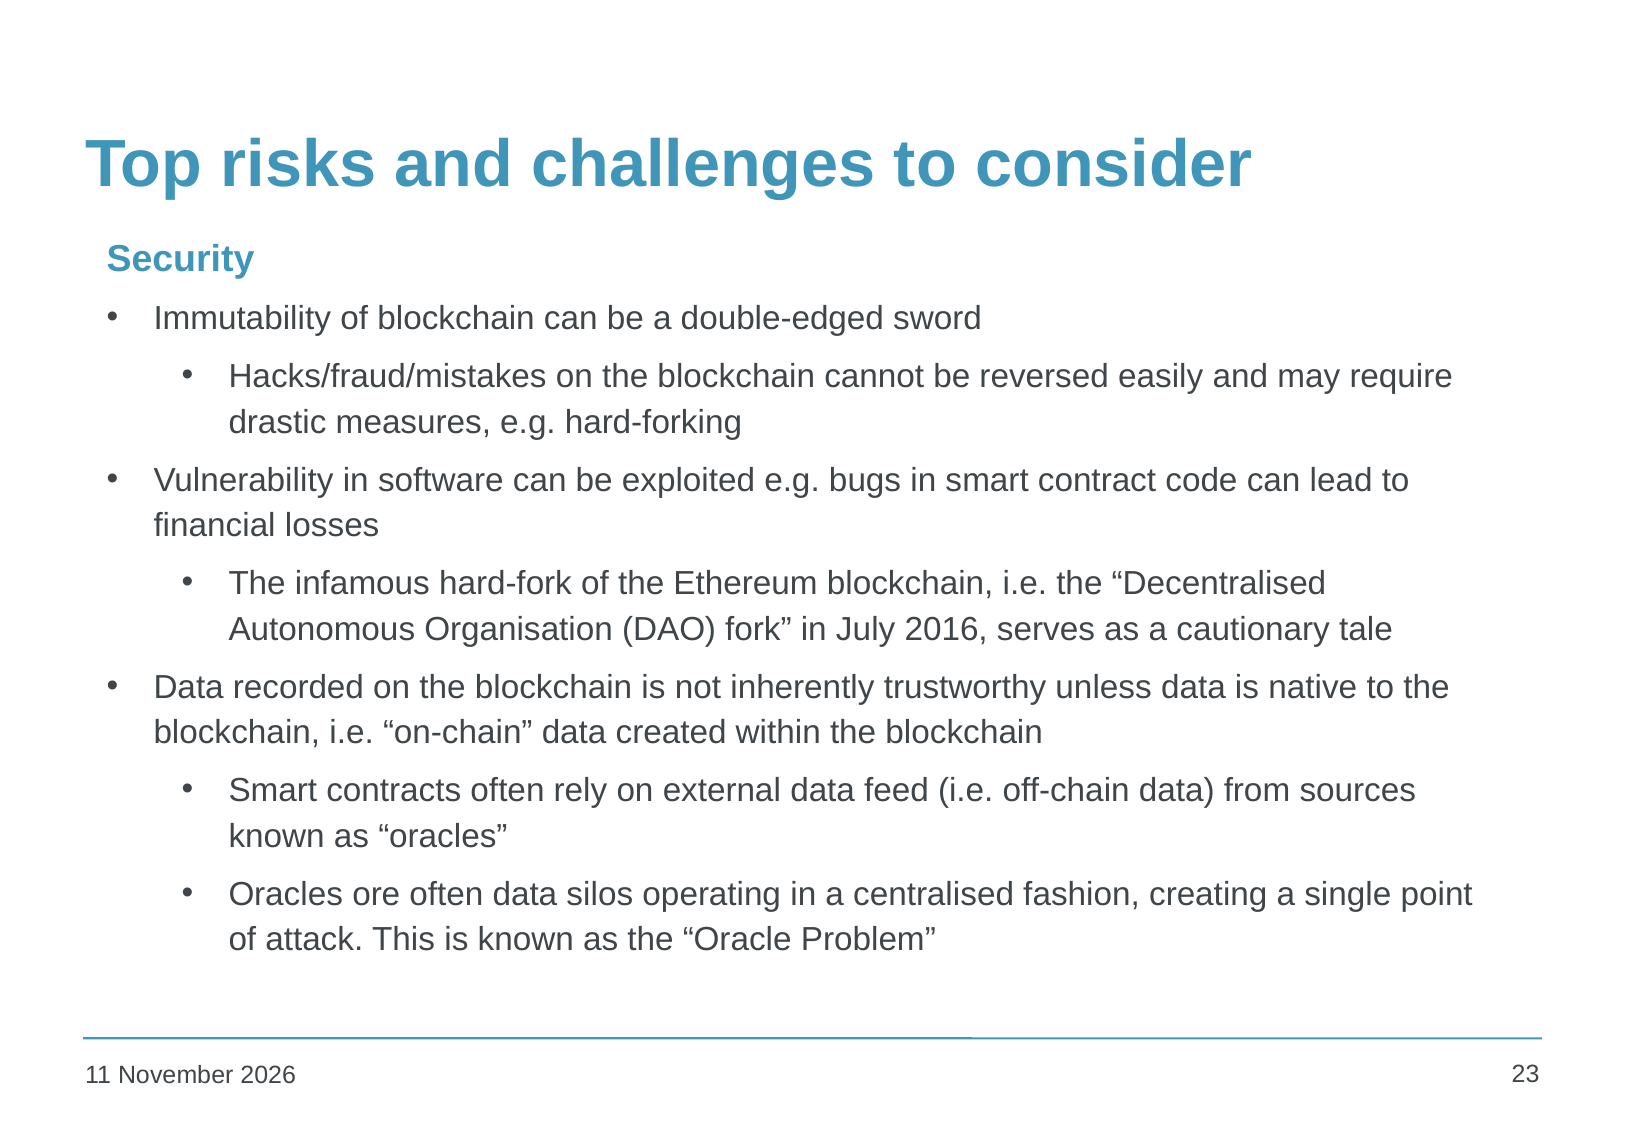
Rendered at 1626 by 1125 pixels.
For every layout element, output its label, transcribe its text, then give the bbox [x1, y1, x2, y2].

title Top risks and challenges to consider [70, 66, 1544, 254]
text_box Security Immutability of blockchain can be a double-edged sword Hacks/fraud/mistakes on the blockchain cannot be reversed easily and may require drastic measures, e.g. hard-forking Vulnerability in software can be exploited e.g. bugs in smart contract code can lead to financial losses The infamous hard-fork of the Ethereum blockchain, i.e. the “Decentralised Autonomous Organisation (DAO) fork” in July 2016, serves as a cautionary tale Data recorded on the blockchain is not inherently trustworthy unless data is native to the blockchain, i.e. “on-chain” data created within the blockchain Smart contracts often rely on external data feed (i.e. off-chain data) from sources known as “oracles” Oracles ore often data silos operating in a centralised fashion, creating a single point of attack. This is known as the “Oracle Problem” [91, 219, 1522, 965]
slide_number 23 [1439, 1050, 1555, 1106]
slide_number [70, 1051, 429, 1106]
